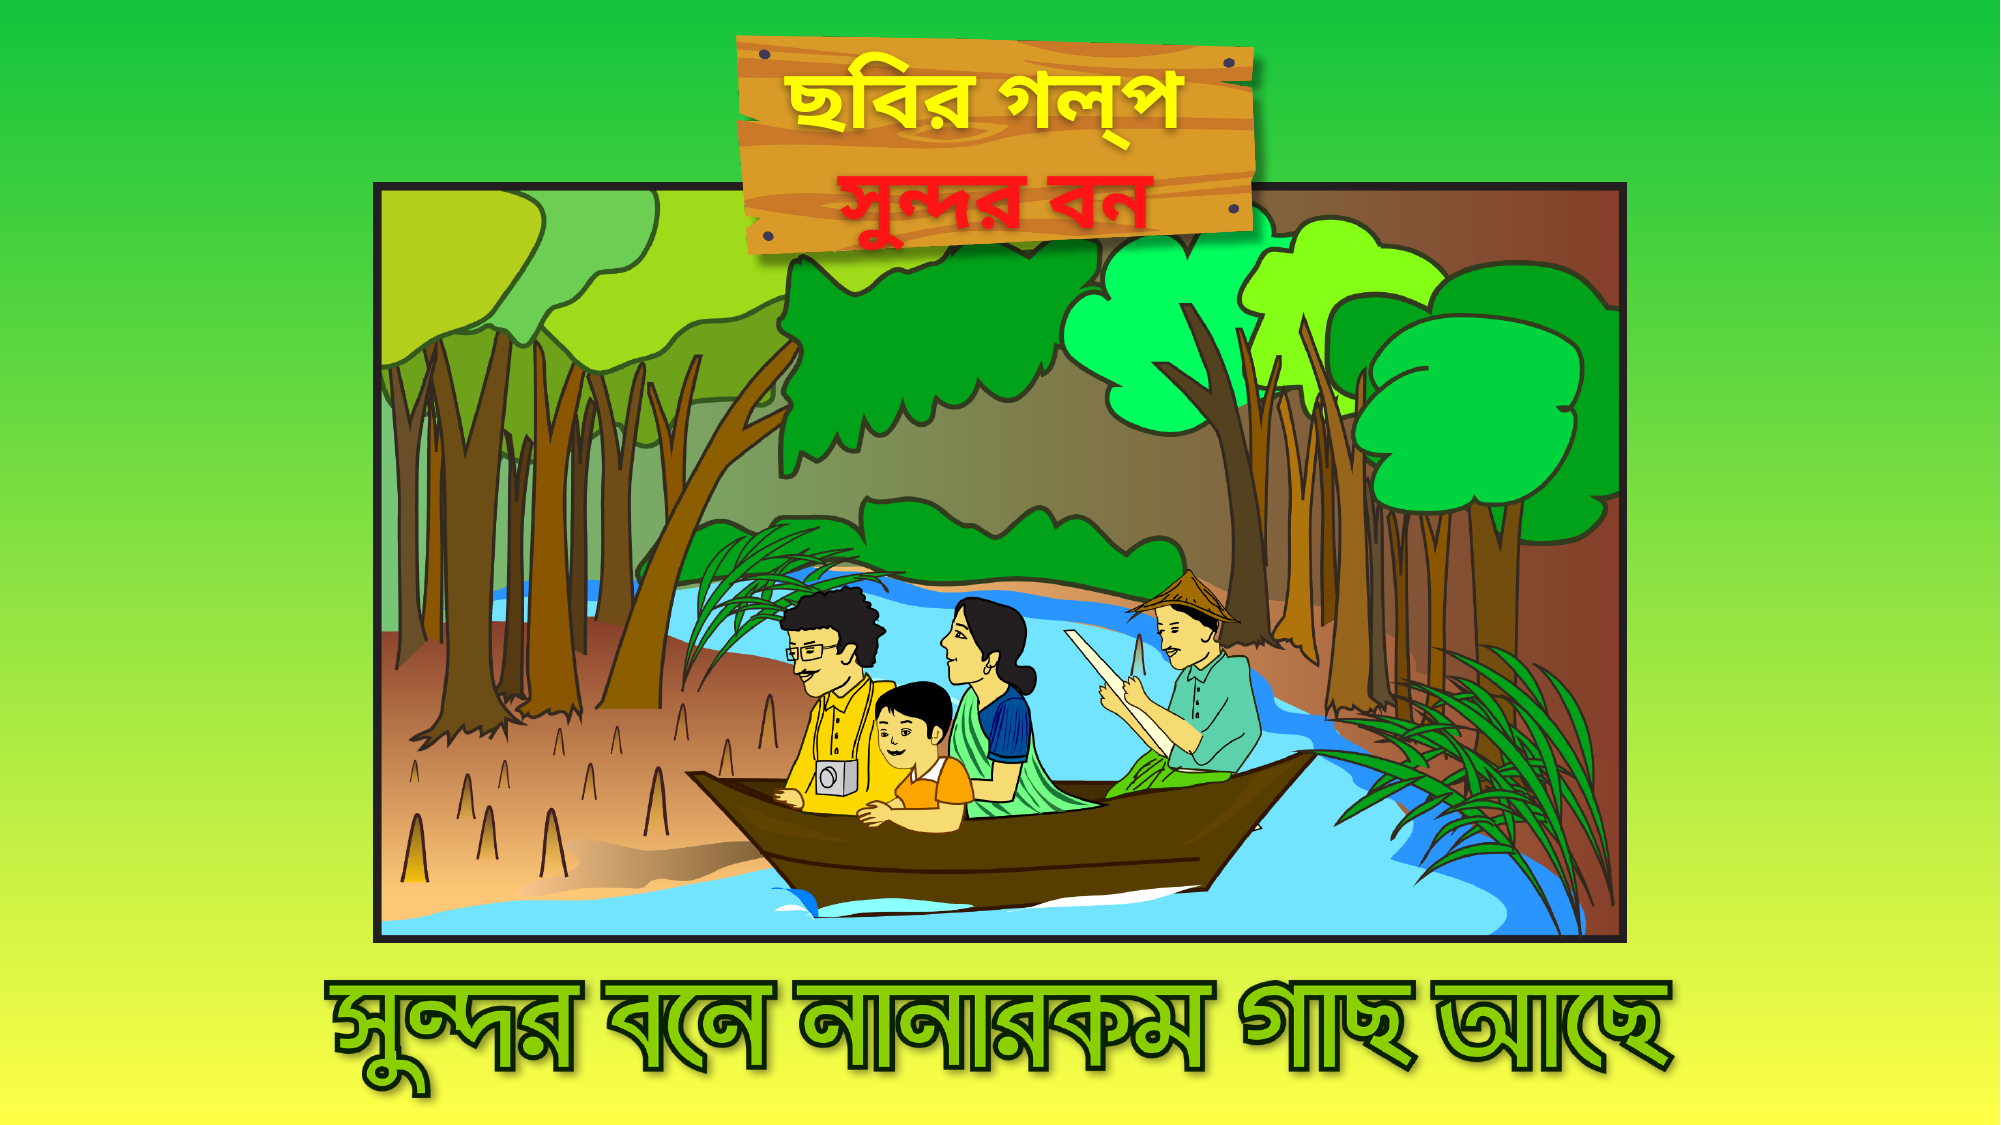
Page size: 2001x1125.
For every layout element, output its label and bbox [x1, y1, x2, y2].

picture [373, 34, 1627, 943]
picture [324, 980, 1675, 1098]
